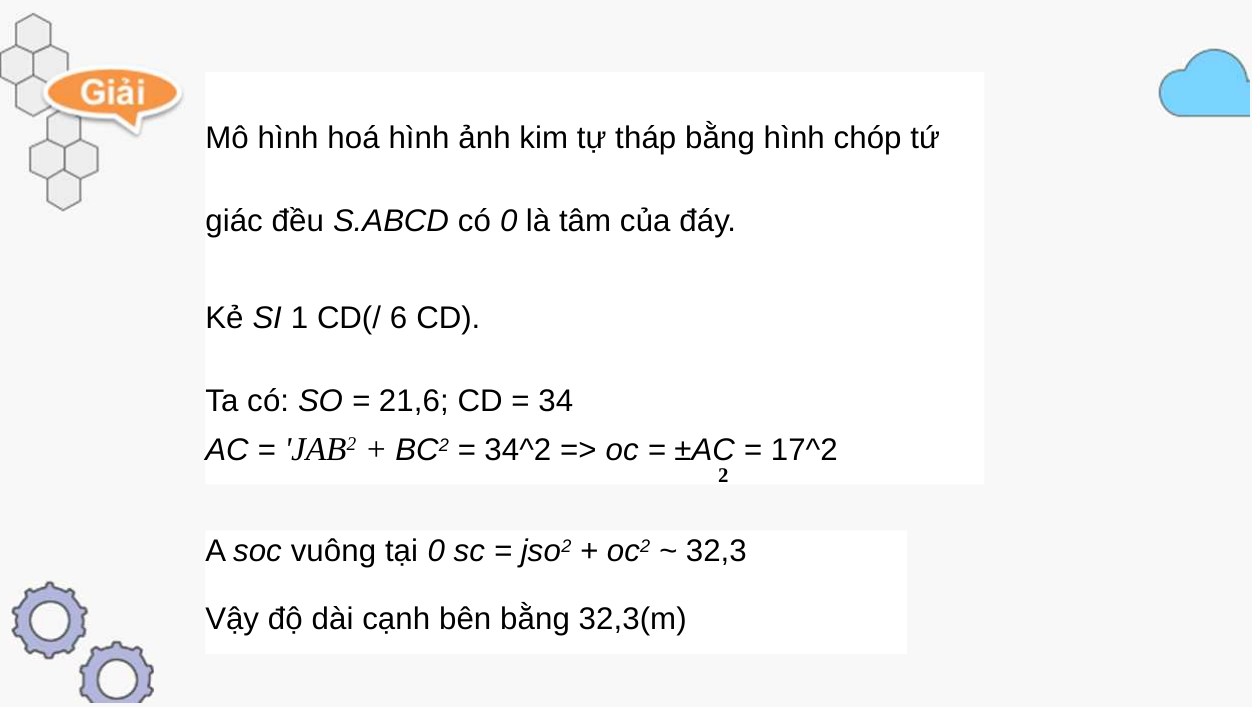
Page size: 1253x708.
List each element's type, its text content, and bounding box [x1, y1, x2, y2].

picture [1156, 47, 1251, 119]
picture [0, 12, 185, 213]
text_box Mô hình hoá hình ảnh kim tự tháp bằng hình chóp tứ giác đều S.ABCD có 0 là tâm của đáy. Kẻ SI 1 CD(/ 6 CD). Ta có: SO = 21,6; CD = 34 AC = 'Jab2 + BC2 = 34^2 => oc = ±AC = 17^2 2 [205, 71, 985, 485]
picture [9, 580, 154, 704]
text_box A soc vuông tại 0 sc = jso2 + oc2 ~ 32,3 Vậy độ dài cạnh bên bằng 32,3(m) [205, 530, 907, 654]
